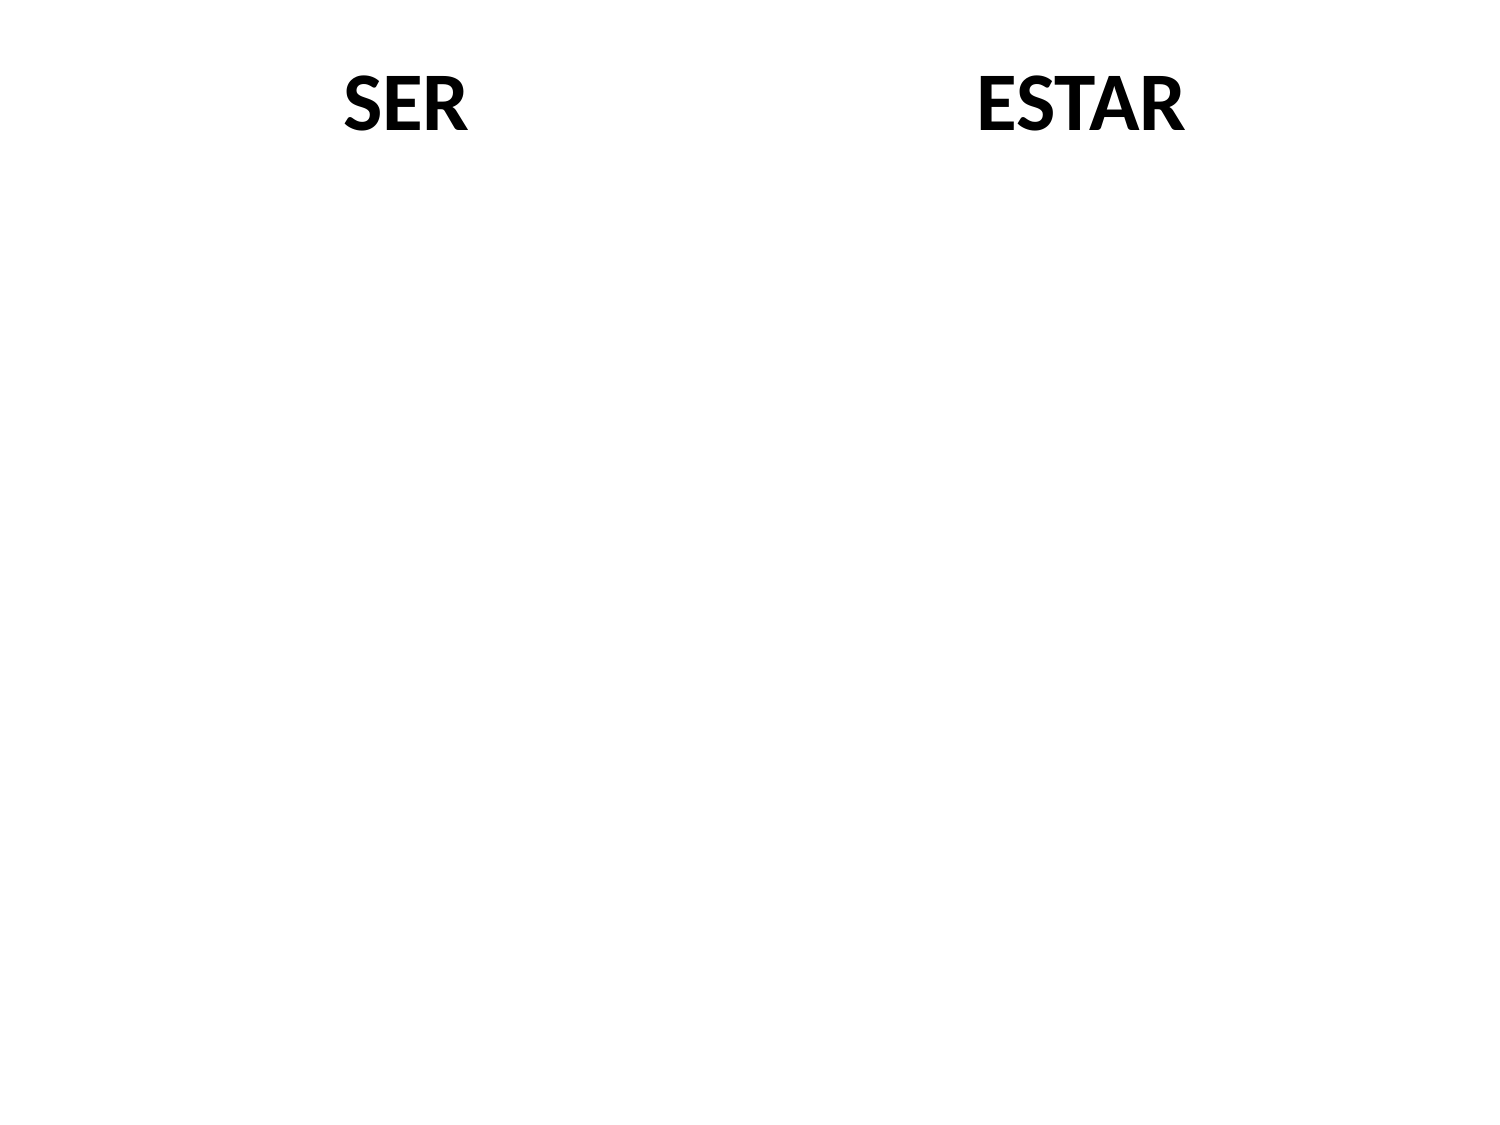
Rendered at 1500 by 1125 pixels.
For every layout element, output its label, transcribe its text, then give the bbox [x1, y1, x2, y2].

list ESTAR [750, 50, 1413, 155]
list SER [75, 50, 738, 155]
